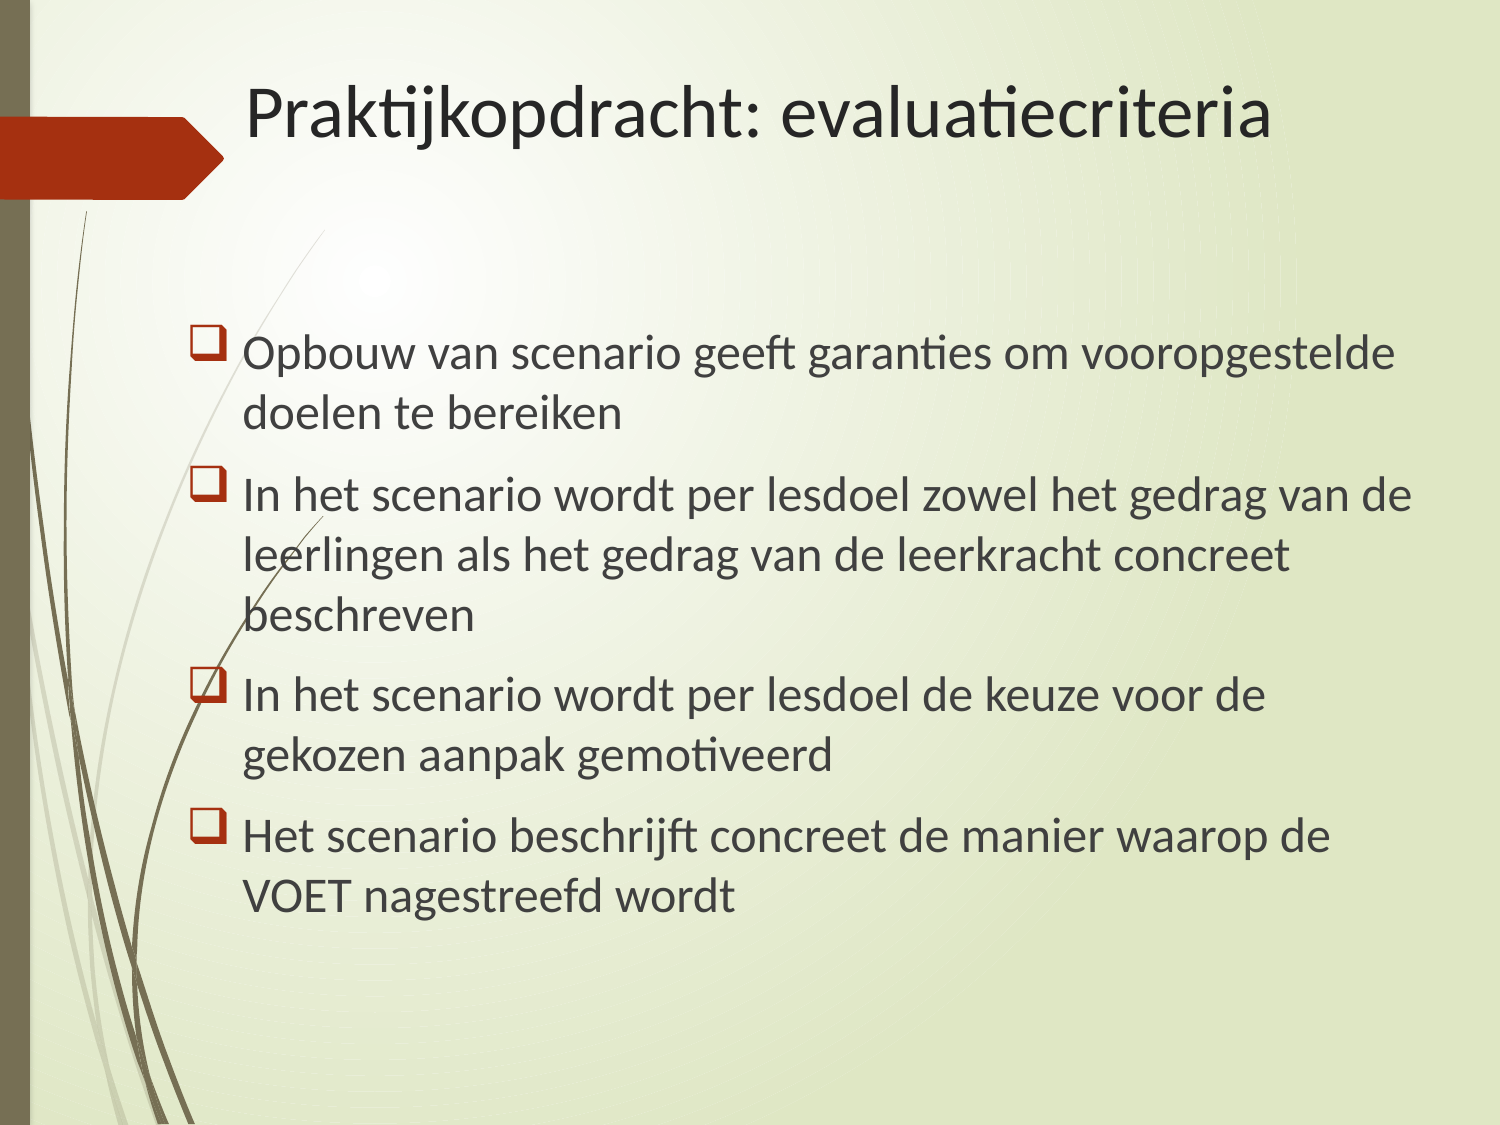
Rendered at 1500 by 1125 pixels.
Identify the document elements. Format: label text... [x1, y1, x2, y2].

title Praktijkopdracht: evaluatiecriteria [230, 54, 1500, 221]
list Opbouw van scenario geeft garanties om vooropgestelde doelen te bereiken In het scenario wordt per lesdoel zowel het gedrag van de leerlingen als het gedrag van de leerkracht concreet beschreven In het scenario wordt per lesdoel de keuze voor de gekozen aanpak gemotiveerd Het scenario beschrijft concreet de manier waarop de VOET nagestreefd wordt [171, 231, 1438, 1035]
